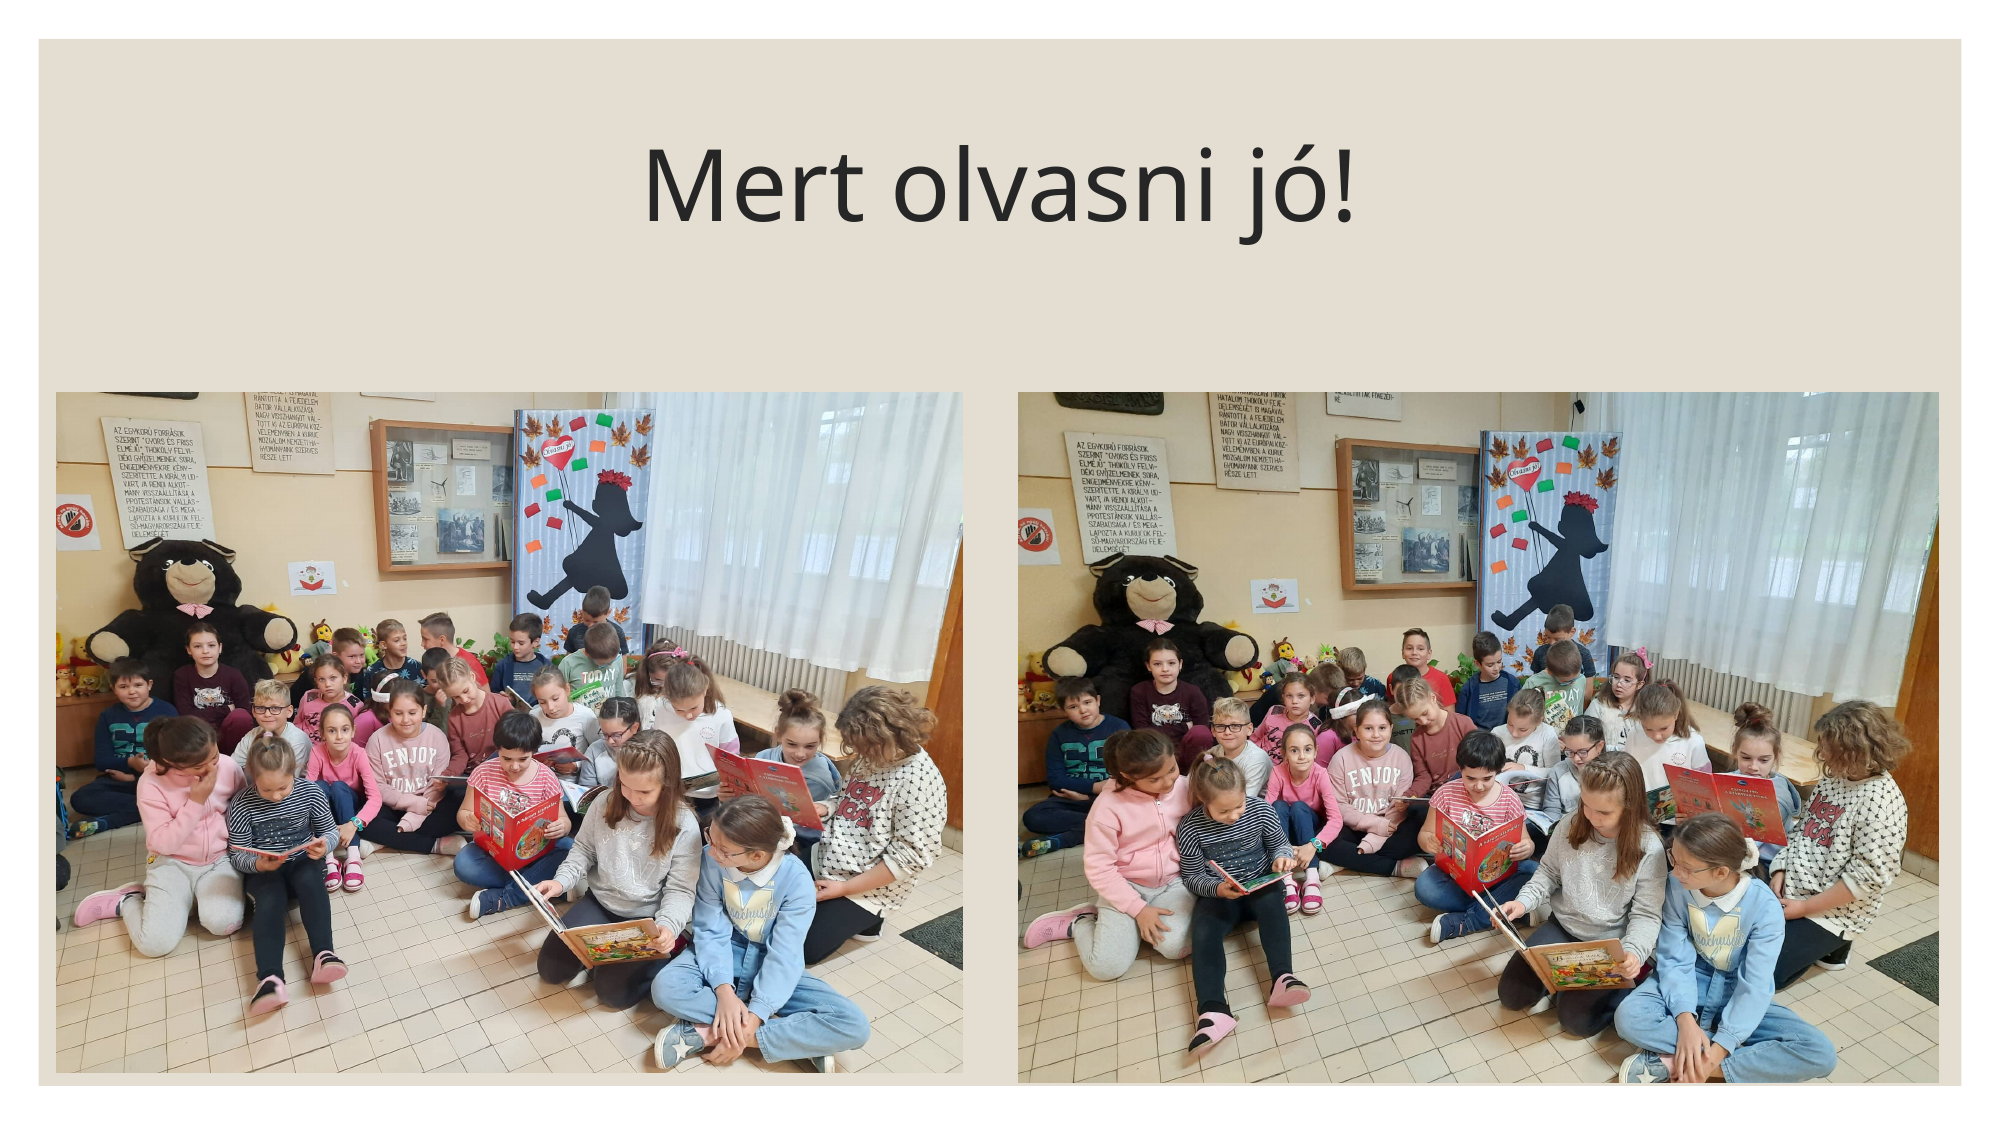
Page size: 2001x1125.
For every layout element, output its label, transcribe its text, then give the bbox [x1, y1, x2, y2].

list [56, 392, 963, 1073]
title Mert olvasni jó! [174, 101, 1825, 277]
picture [1018, 392, 1939, 1083]
